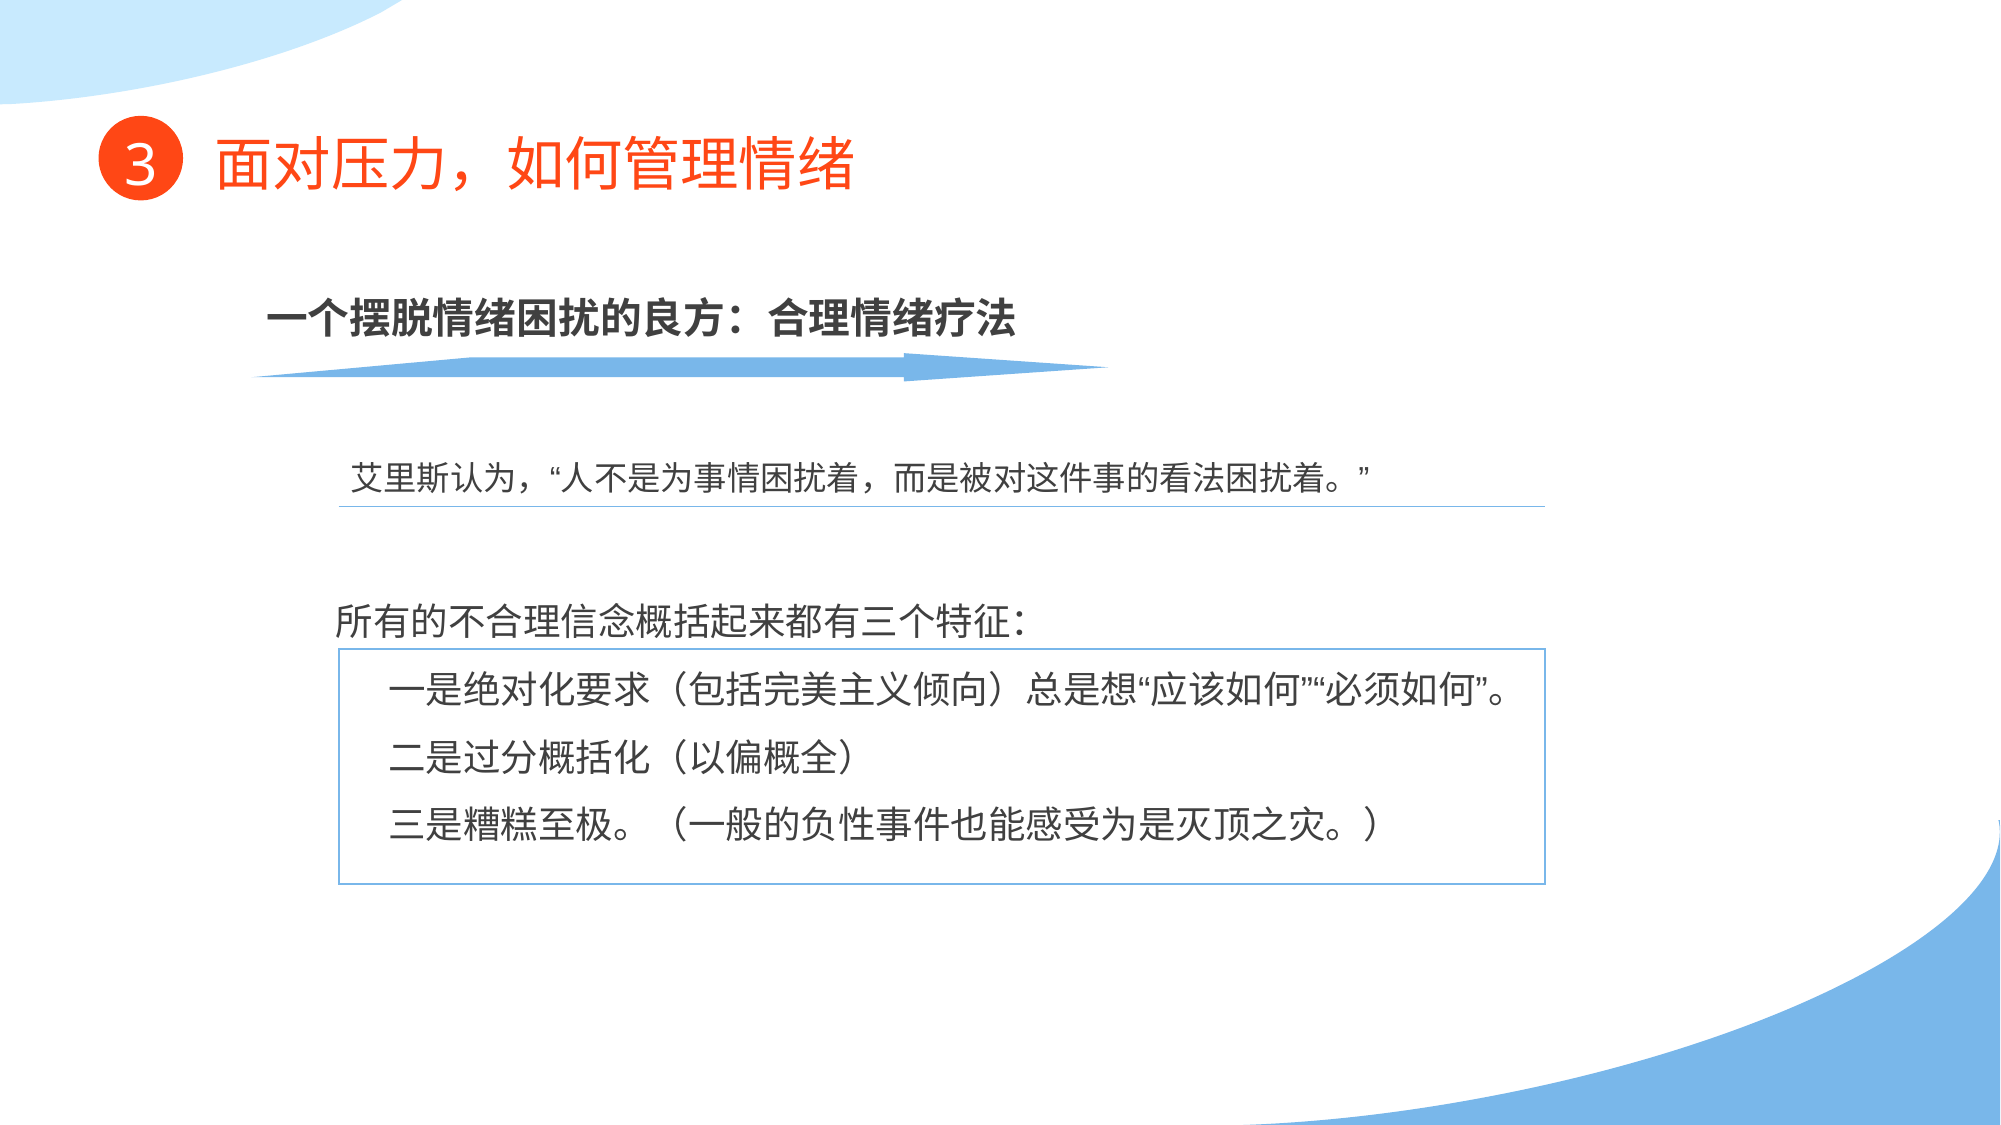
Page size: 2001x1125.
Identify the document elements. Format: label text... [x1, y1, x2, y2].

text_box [320, 568, 1668, 884]
text_box 面对压力，如何管理情绪 [200, 119, 1164, 205]
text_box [98, 115, 184, 205]
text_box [309, 430, 1604, 507]
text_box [251, 284, 1141, 382]
